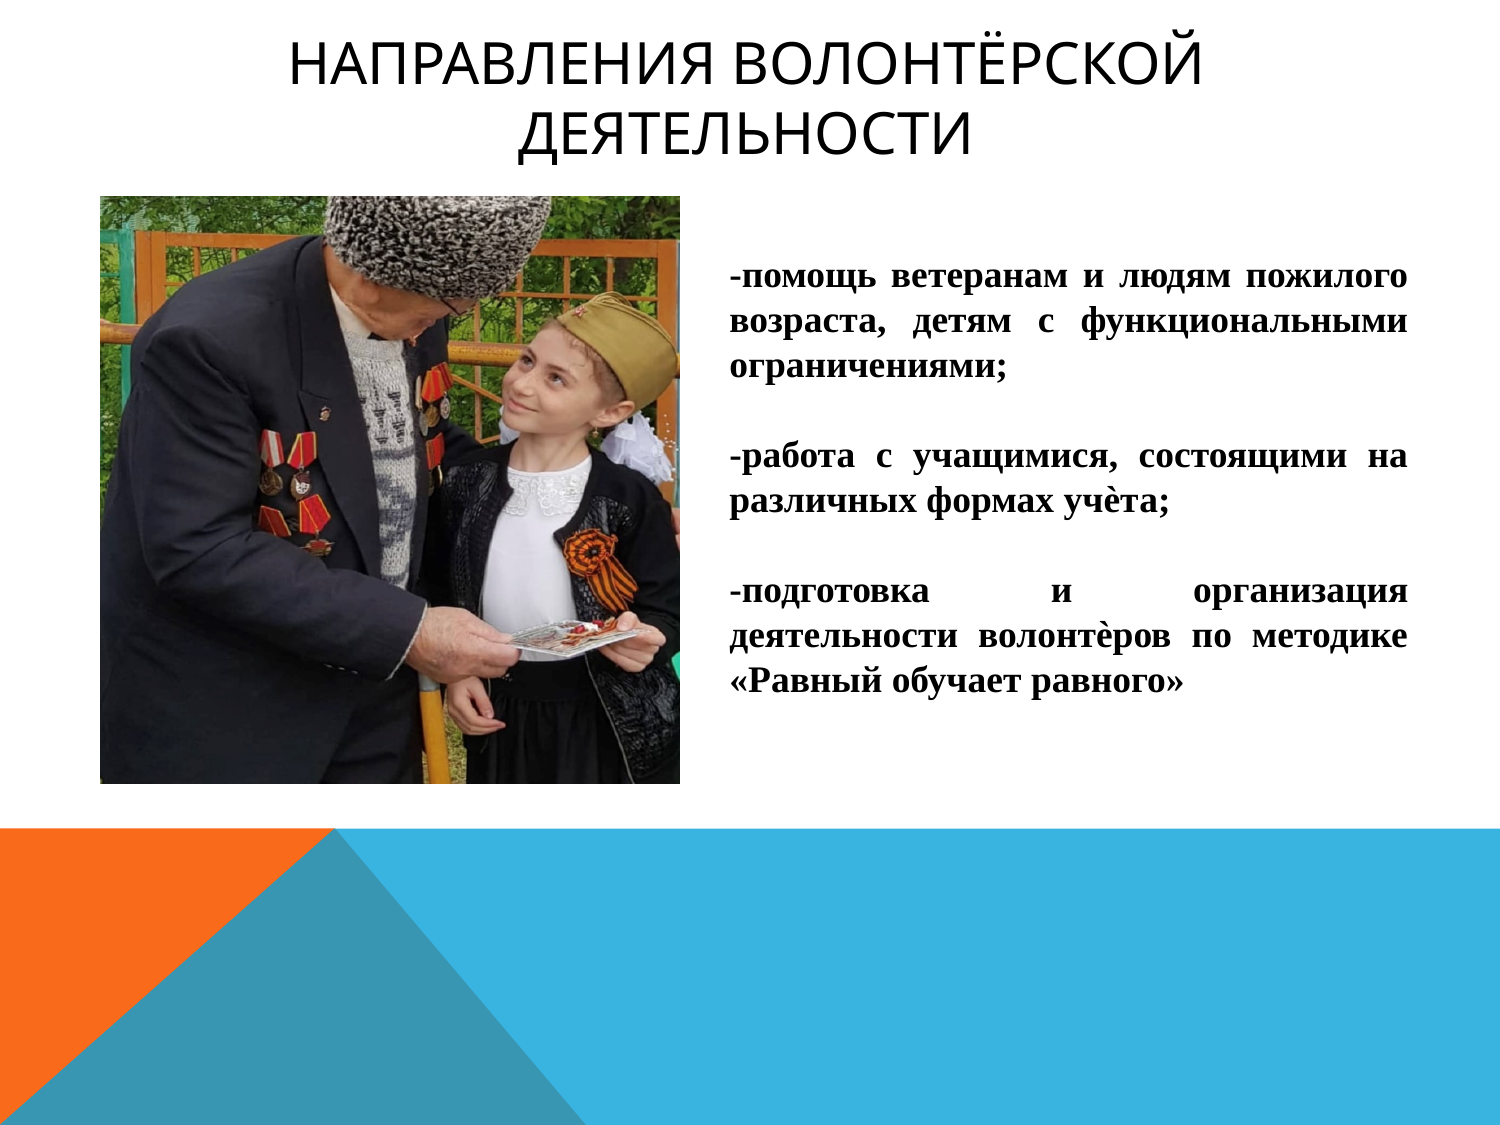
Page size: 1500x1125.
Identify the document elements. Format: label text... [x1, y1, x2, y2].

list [100, 195, 680, 784]
text_box -помощь ветеранам и людям пожилого возраста, детям с функциональными ограничениями; -работа с учащимися, состоящими на различных формах учѐта; -подготовка и организация деятельности волонтѐров по методике «Равный обучает равного» [714, 172, 1424, 708]
title НАПРАВЛЕНИЯ ВОЛОНТЁРСКОЙ ДЕЯТЕЛЬНОСТИ [53, 54, 1440, 138]
